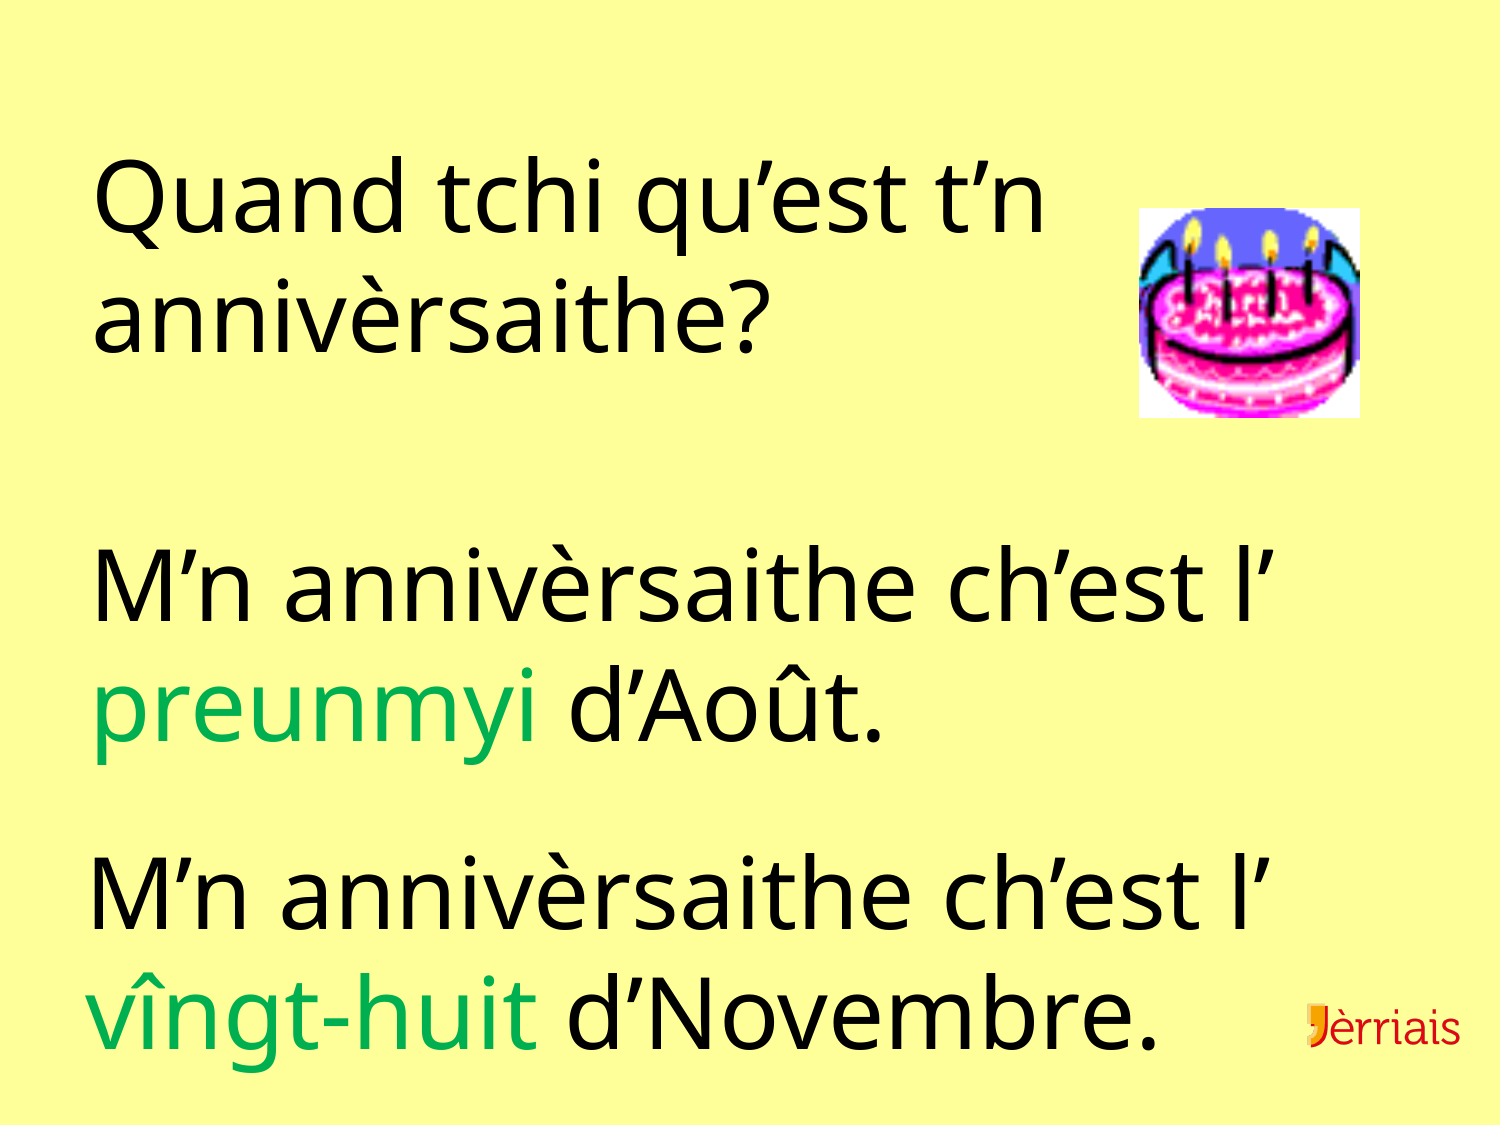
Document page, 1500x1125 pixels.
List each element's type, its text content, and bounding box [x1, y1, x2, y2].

text_box M’n annivèrsaithe ch’est l’ preunmyi d’Août. [74, 513, 1433, 769]
text_box Quand tchi qu’est t’n annivèrsaithe? [76, 125, 1436, 380]
picture [1269, 946, 1496, 1116]
text_box M’n annivèrsaithe ch’est l’ vîngt-huit d’Novembre. [70, 822, 1429, 1077]
picture [1139, 207, 1360, 418]
